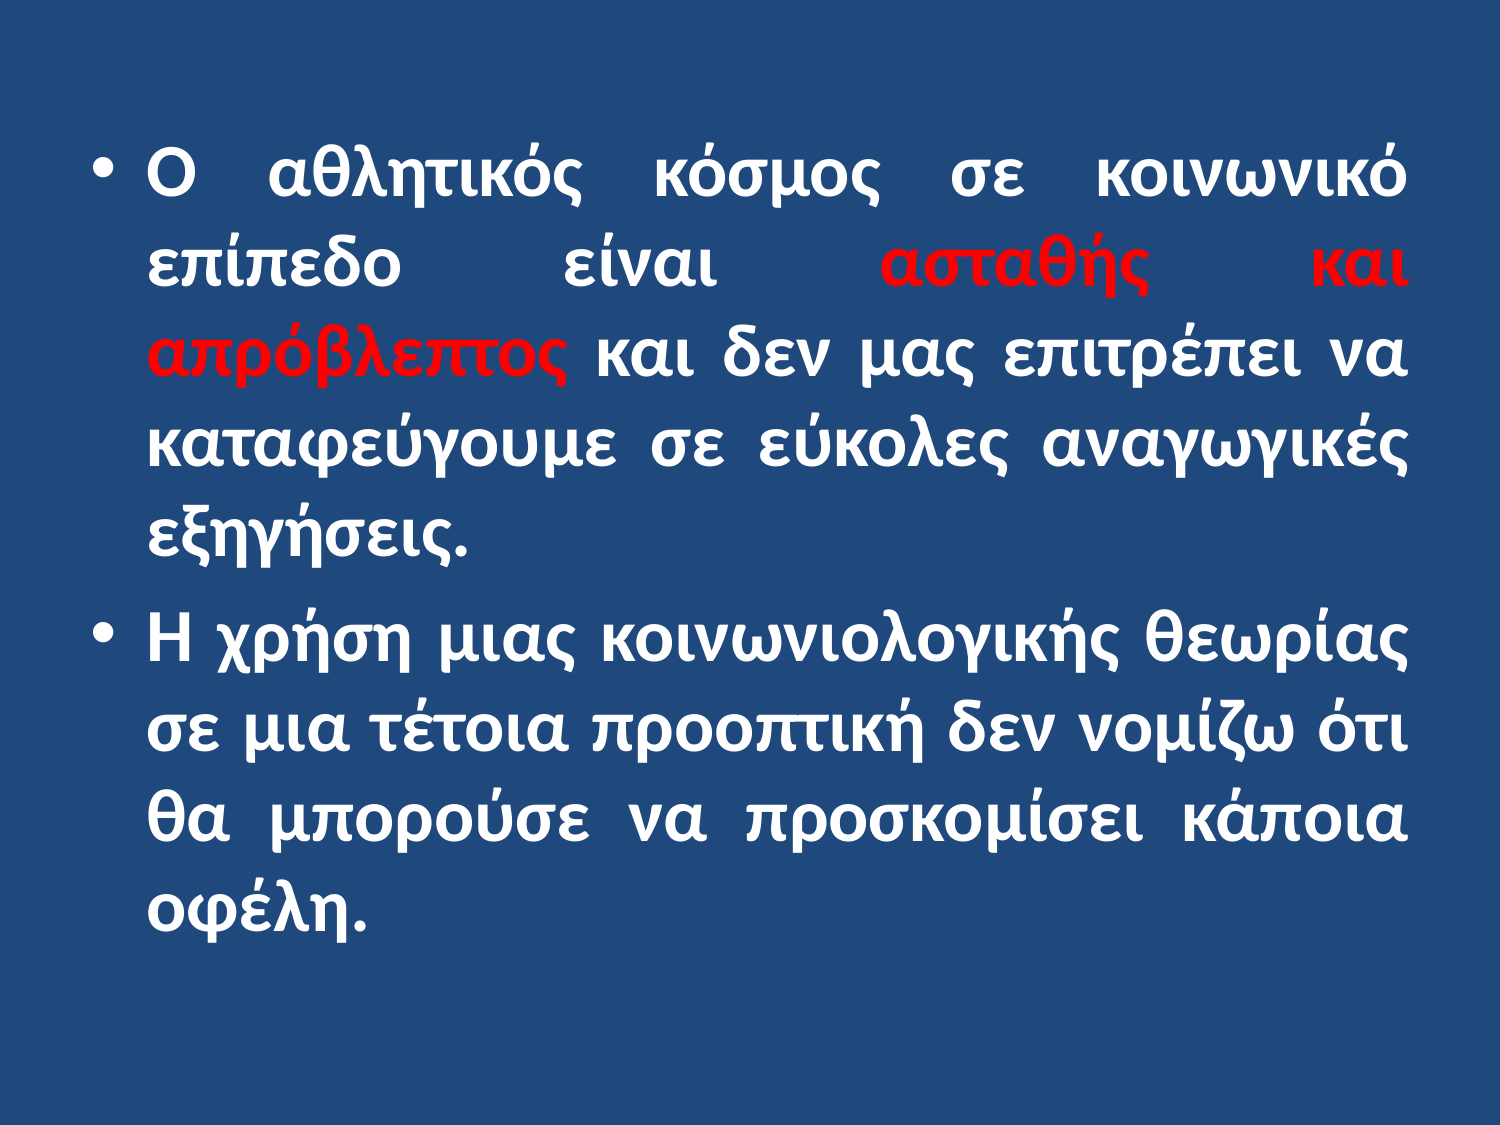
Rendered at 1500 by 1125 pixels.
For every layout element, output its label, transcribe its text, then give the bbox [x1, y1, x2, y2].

list Ο αθλητικός κόσμος σε κοινωνικό επίπεδο είναι ασταθής και απρόβλεπτος και δεν μας επιτρέπει να καταφεύγουμε σε εύκολες αναγωγικές εξηγήσεις. Η χρήση μιας κοινωνιολογικής θεωρίας σε μια τέτοια προοπτική δεν νομίζω ότι θα μπορούσε να προσκομίσει κάποια οφέλη. [75, 113, 1425, 1005]
